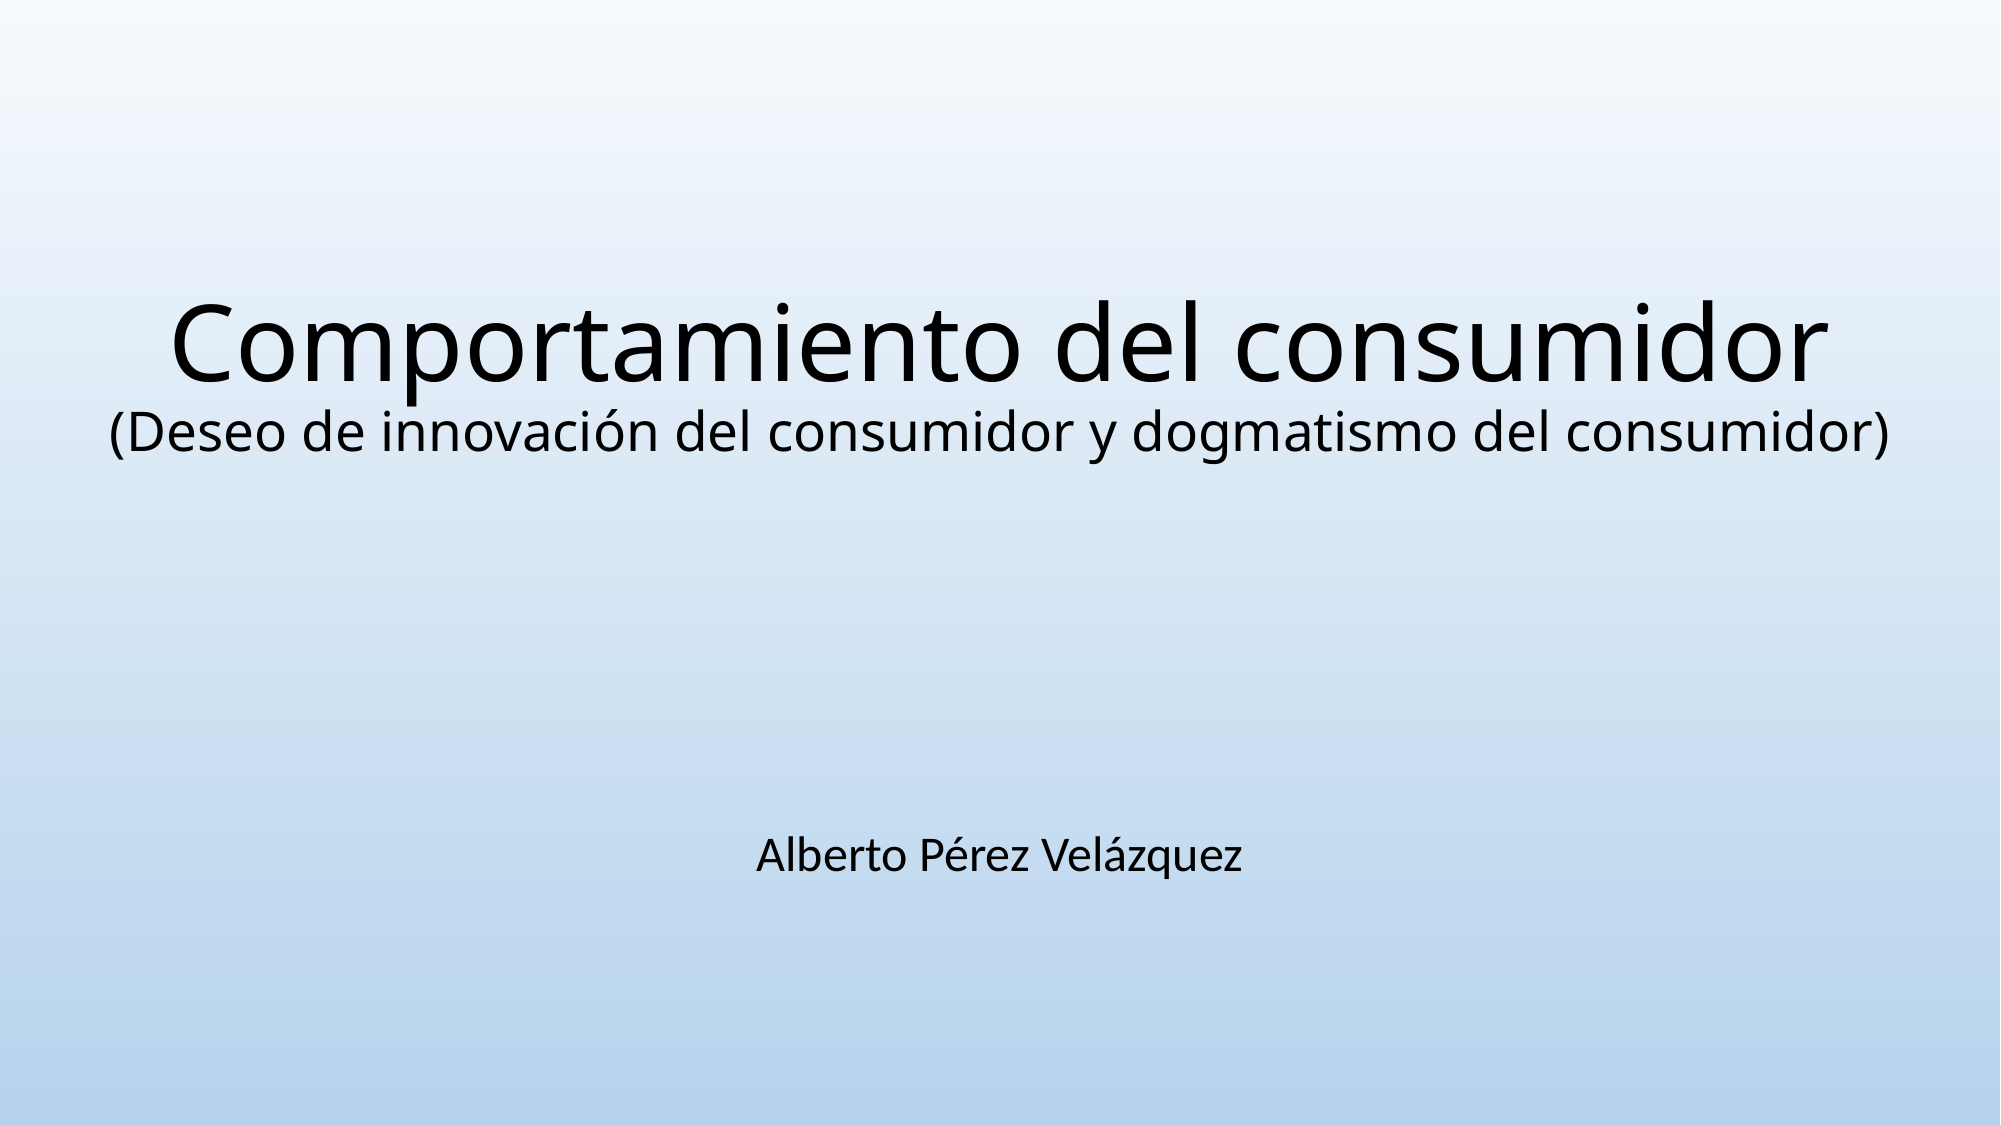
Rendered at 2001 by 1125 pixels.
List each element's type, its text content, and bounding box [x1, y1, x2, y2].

text_box Alberto Pérez Velázquez [137, 821, 1863, 909]
title Comportamiento del consumidor (Deseo de innovación del consumidor y dogmatismo del consumidor) [78, 247, 1922, 472]
